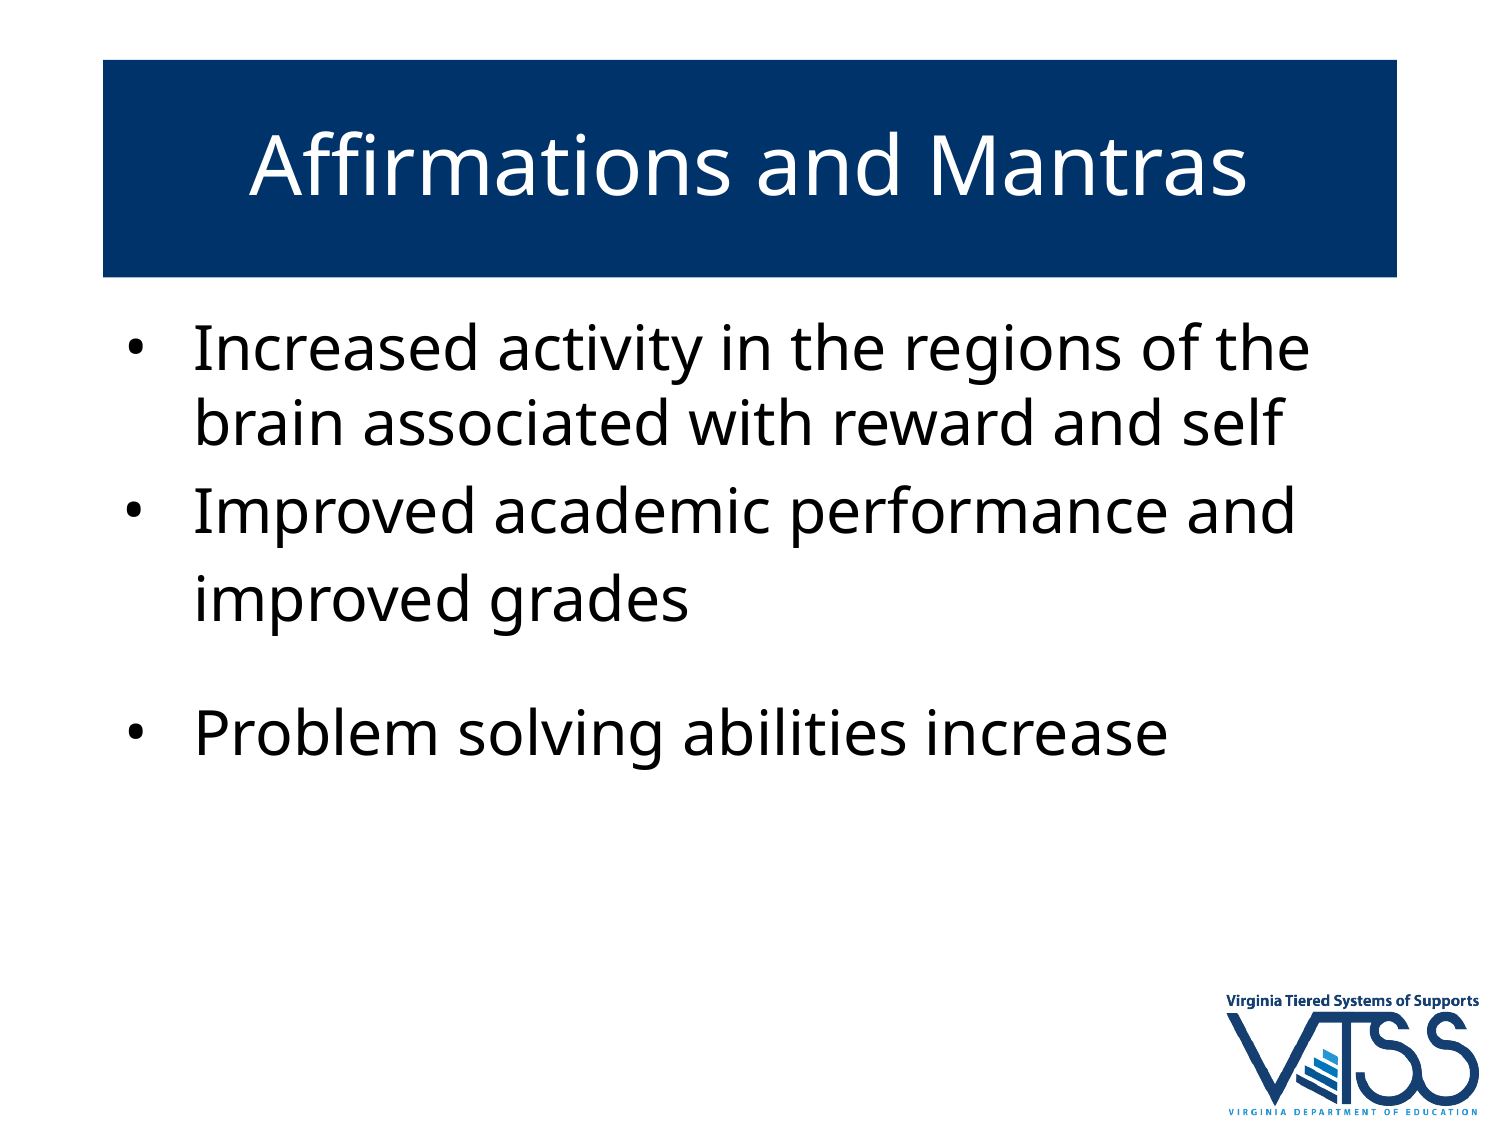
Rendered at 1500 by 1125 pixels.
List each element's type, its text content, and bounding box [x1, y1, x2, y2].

picture [1224, 975, 1481, 1125]
list Increased activity in the regions of the brain associated with reward and self Improved academic performance and improved grades Problem solving abilities increase [103, 292, 1397, 1043]
title Affirmations and Mantras [103, 59, 1397, 278]
